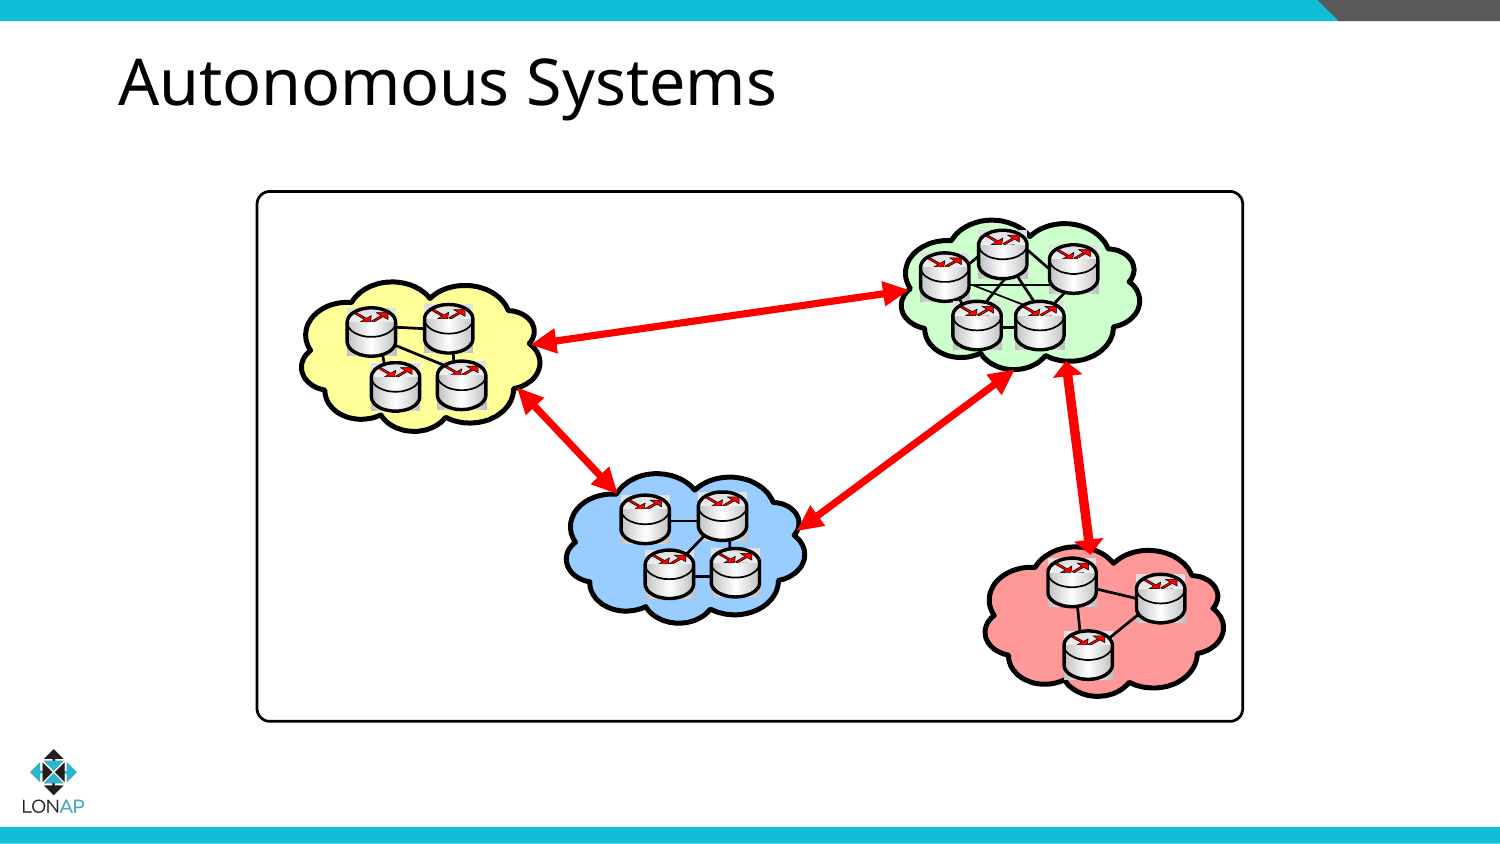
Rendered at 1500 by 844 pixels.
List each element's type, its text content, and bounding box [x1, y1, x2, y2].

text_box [253, 187, 1247, 726]
picture [23, 749, 84, 813]
title Autonomous Systems [103, 41, 1397, 127]
